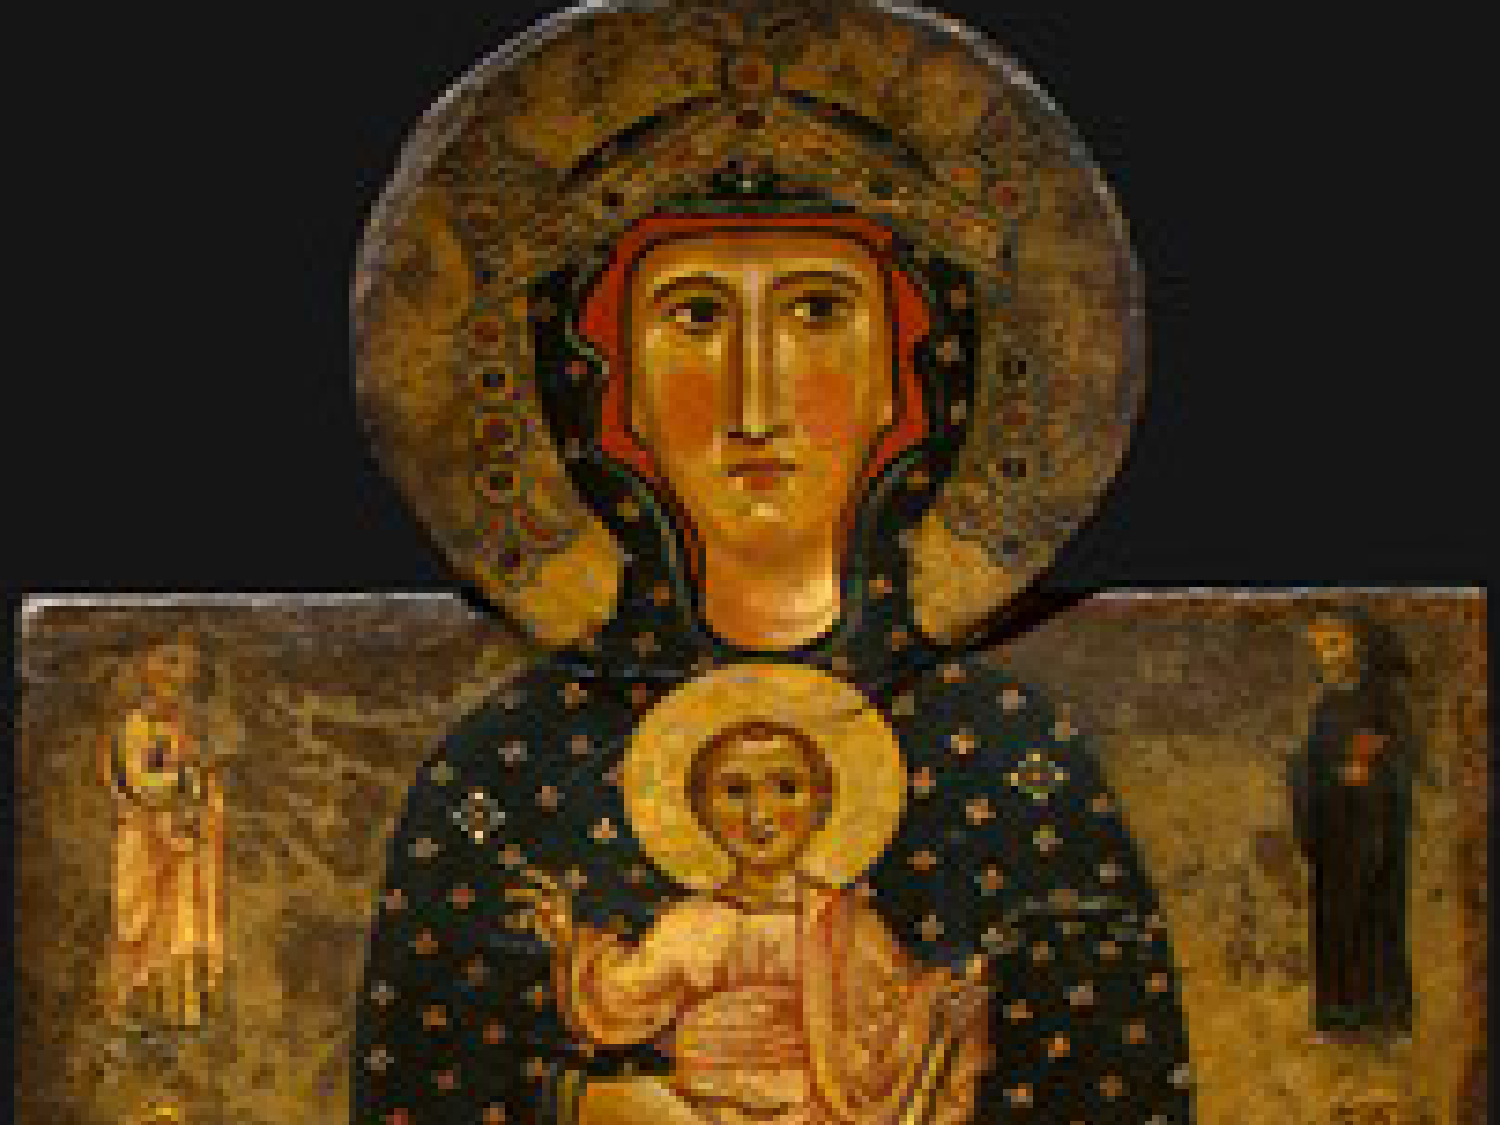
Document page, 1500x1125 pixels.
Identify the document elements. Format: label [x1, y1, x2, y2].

text_box [0, 0, 1500, 1125]
